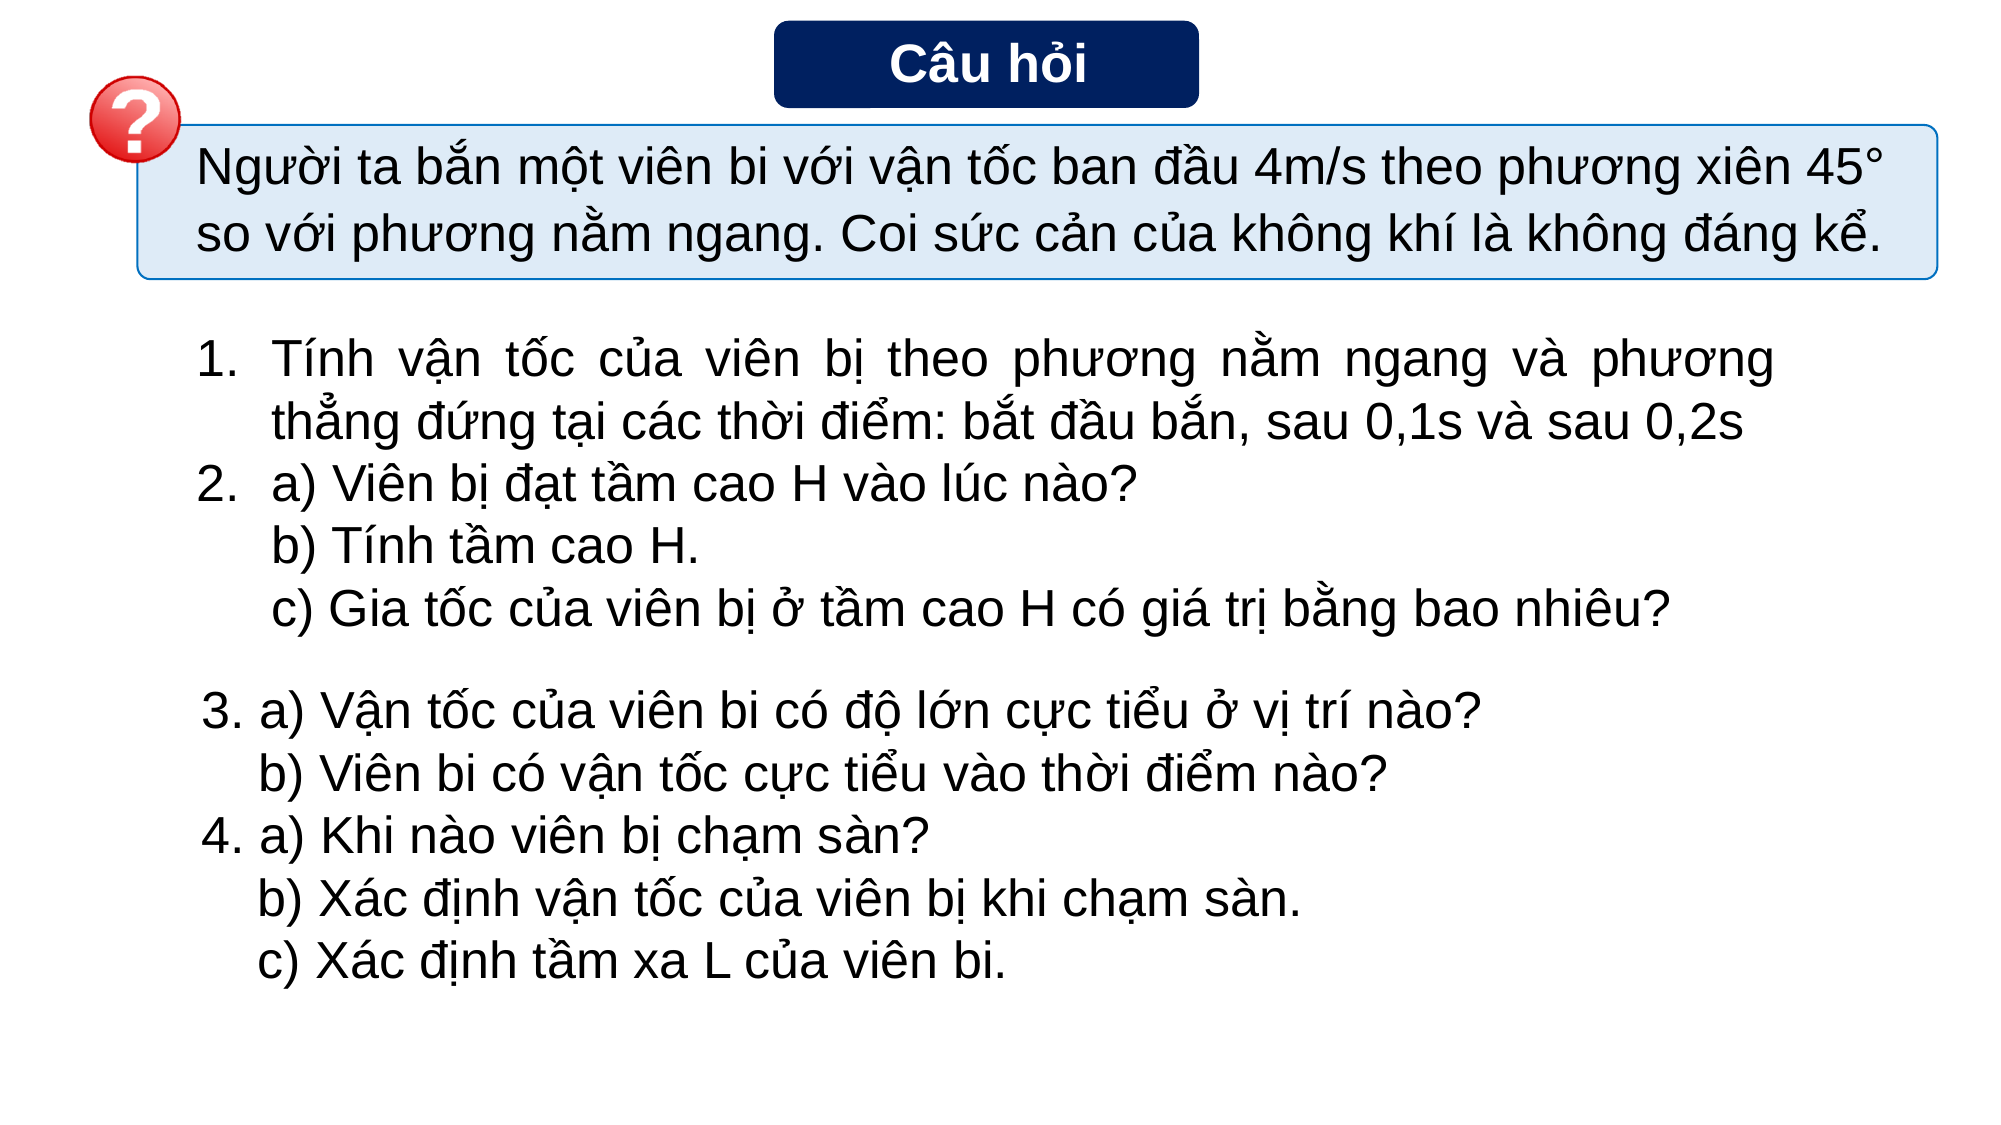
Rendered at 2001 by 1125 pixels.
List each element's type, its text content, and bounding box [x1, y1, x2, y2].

text_box [136, 134, 1939, 281]
text_box Người ta bắn một viên bi với vận tốc ban đầu 4m/s theo phương xiên 45° so với phương nằm ngang. Coi sức cản của không khí là không đáng kể. [181, 120, 1938, 270]
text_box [85, 70, 190, 175]
text_box Tính vận tốc của viên bị theo phương nằm ngang và phương thẳng đứng tại các thời điểm: bắt đầu bắn, sau 0,1s và sau 0,2s a) Viên bị đạt tầm cao H vào lúc nào? b) Tính tầm cao H. c) Gia tốc của viên bị ở tầm cao H có giá trị bằng bao nhiêu? [181, 317, 1792, 645]
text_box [774, 20, 1200, 108]
text_box 3. a) Vận tốc của viên bi có độ lớn cực tiểu ở vị trí nào? b) Viên bi có vận tốc cực tiểu vào thời điểm nào? 4. a) Khi nào viên bị chạm sàn? b) Xác định vận tốc của viên bị khi chạm sàn. c) Xác định tầm xa L của viên bi. [186, 669, 1797, 997]
